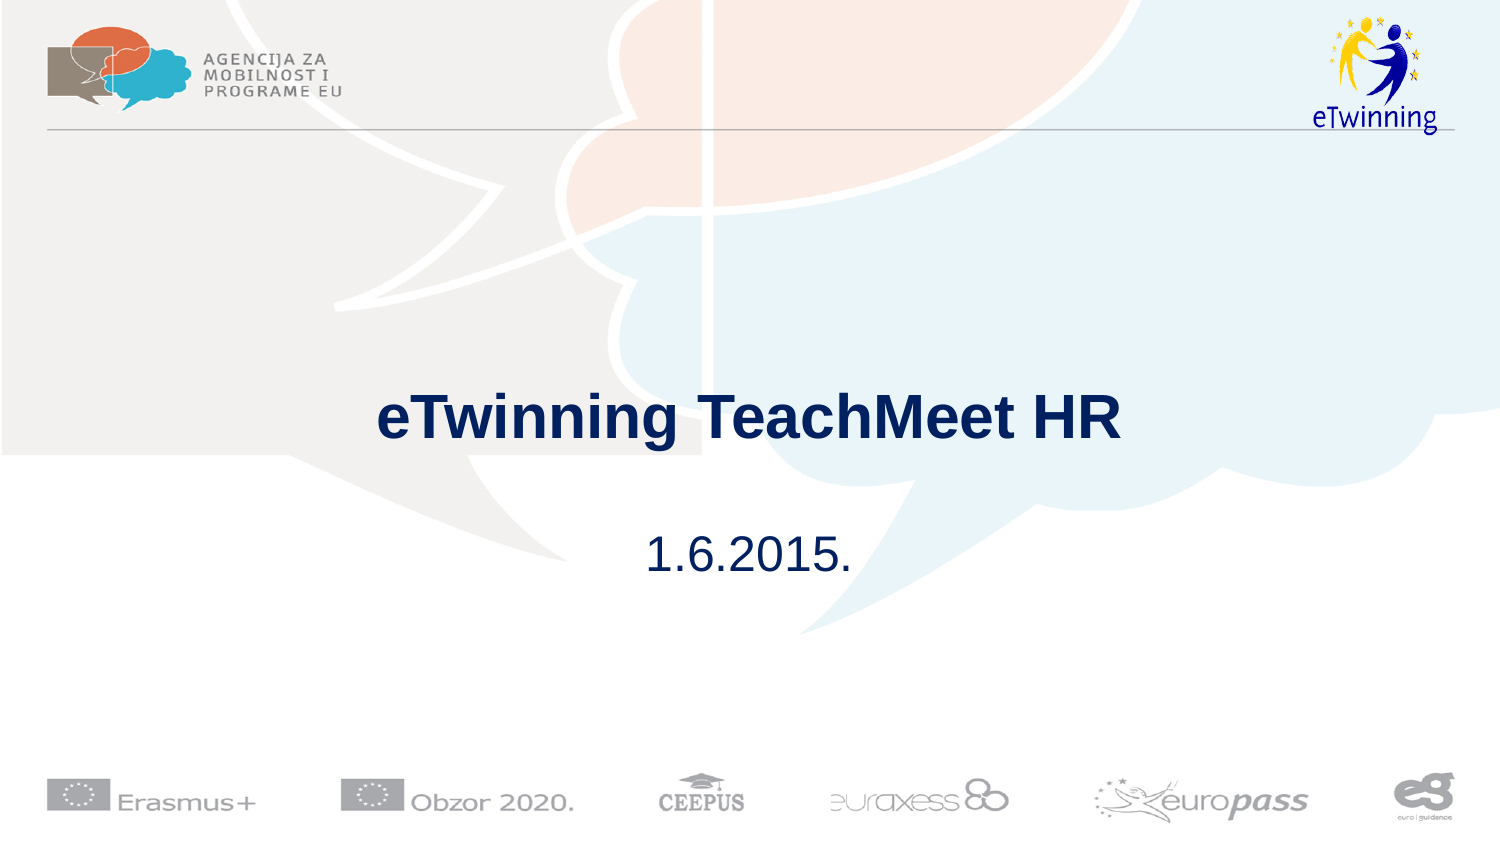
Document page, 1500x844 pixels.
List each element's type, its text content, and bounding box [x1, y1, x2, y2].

picture [0, 0, 1500, 844]
subtitle [431, 155, 1482, 371]
title eTwinning TeachMeet HR 1.6.2015. [112, 370, 1388, 587]
